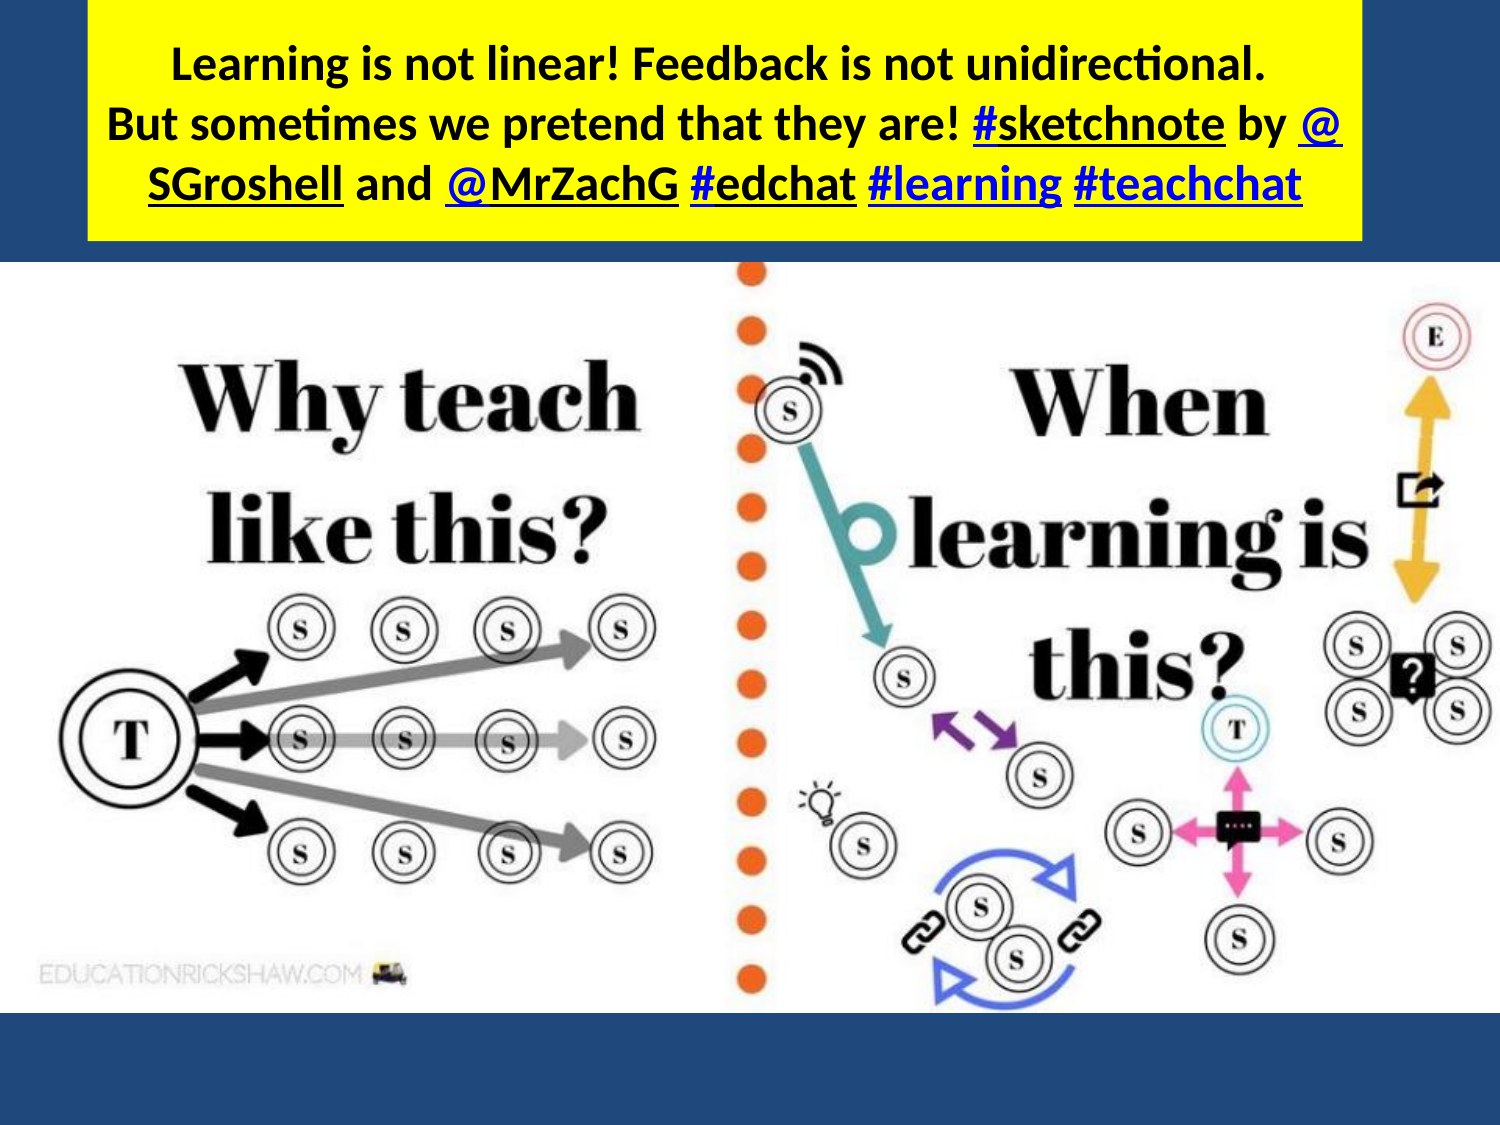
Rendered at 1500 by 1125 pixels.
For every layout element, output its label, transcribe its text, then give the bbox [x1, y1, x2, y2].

title Learning is not linear! Feedback is not unidirectional. But sometimes we pretend that they are! #sketchnote by @SGroshell and @MrZachG #edchat #learning #teachchat [87, 0, 1363, 242]
picture [0, 262, 1500, 1013]
